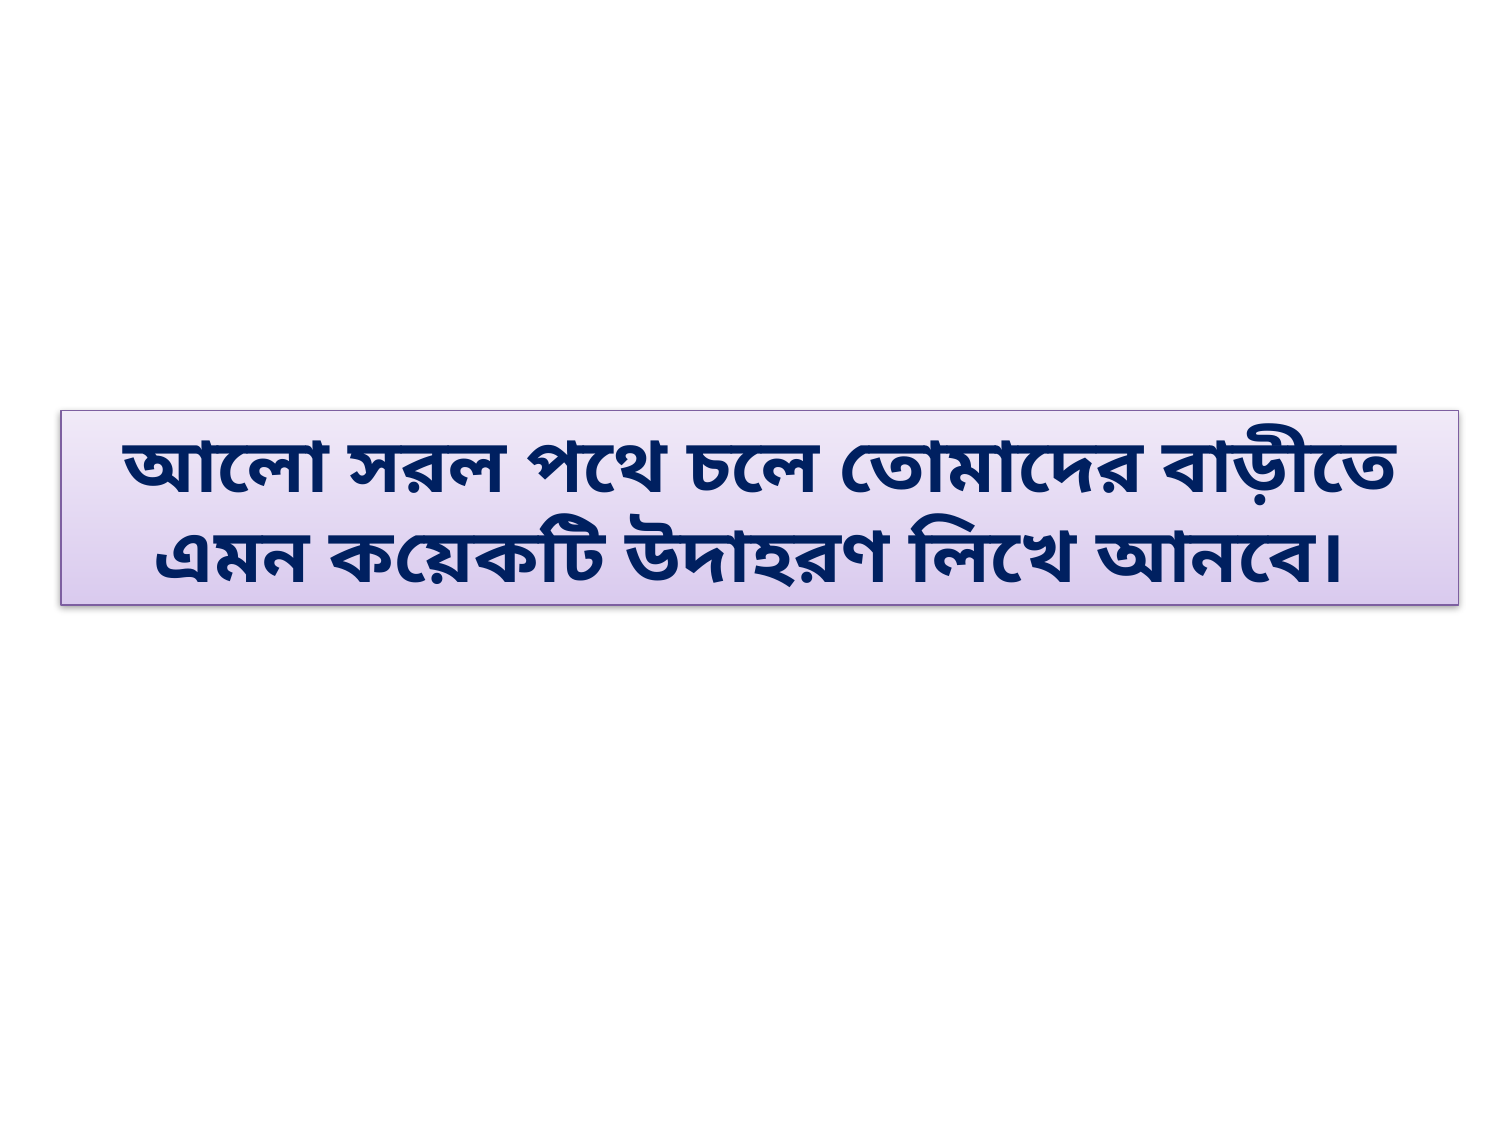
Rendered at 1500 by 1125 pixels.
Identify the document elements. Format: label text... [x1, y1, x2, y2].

text_box আলো সরল পথে চলে তোমাদের বাড়ীতে এমন কয়েকটি উদাহরণ লিখে আনবে। [60, 410, 1459, 606]
